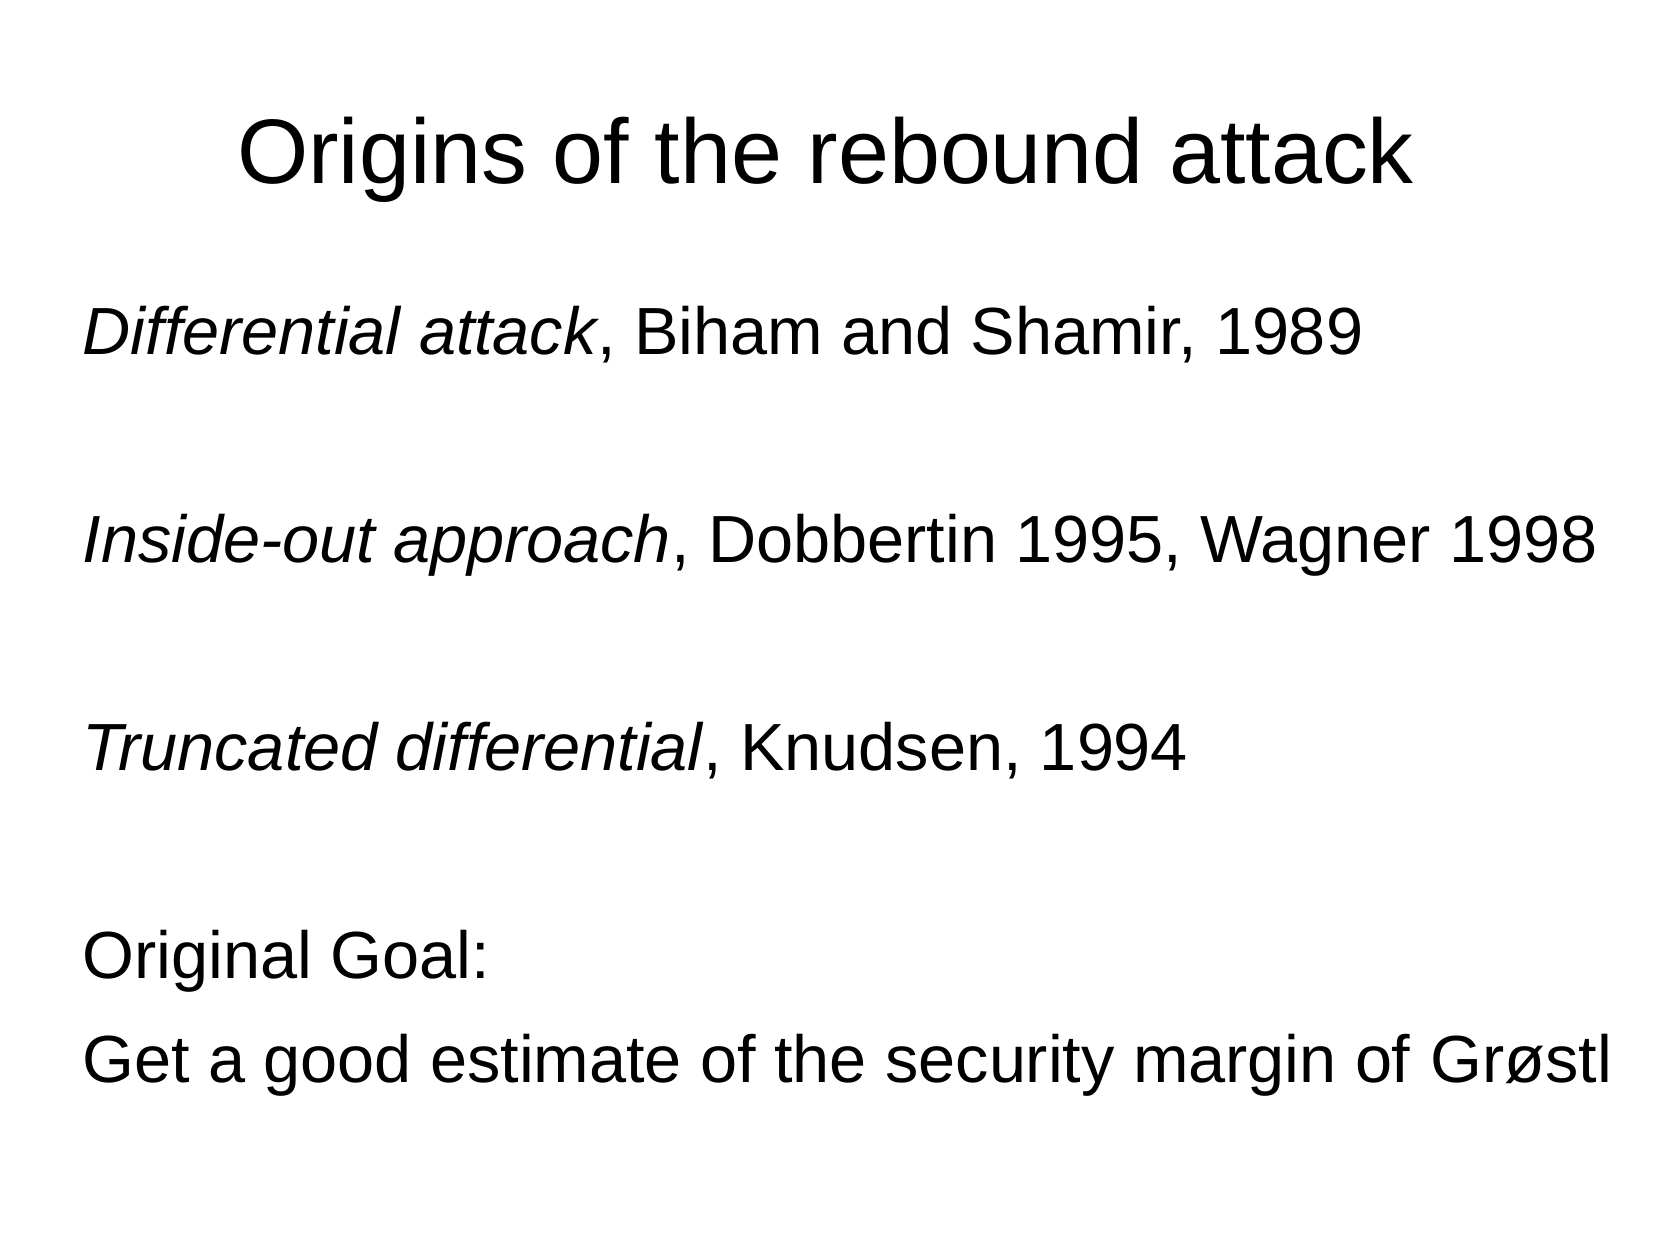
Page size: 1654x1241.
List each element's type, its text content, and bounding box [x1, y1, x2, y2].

list Differential attack, Biham and Shamir, 1989 Inside-out approach, Dobbertin 1995, Wagner 1998 Truncated differential, Knudsen, 1994 Original Goal: Get a good estimate of the security margin of Grøstl [82, 289, 1654, 1109]
title Origins of the rebound attack [82, 49, 1571, 256]
